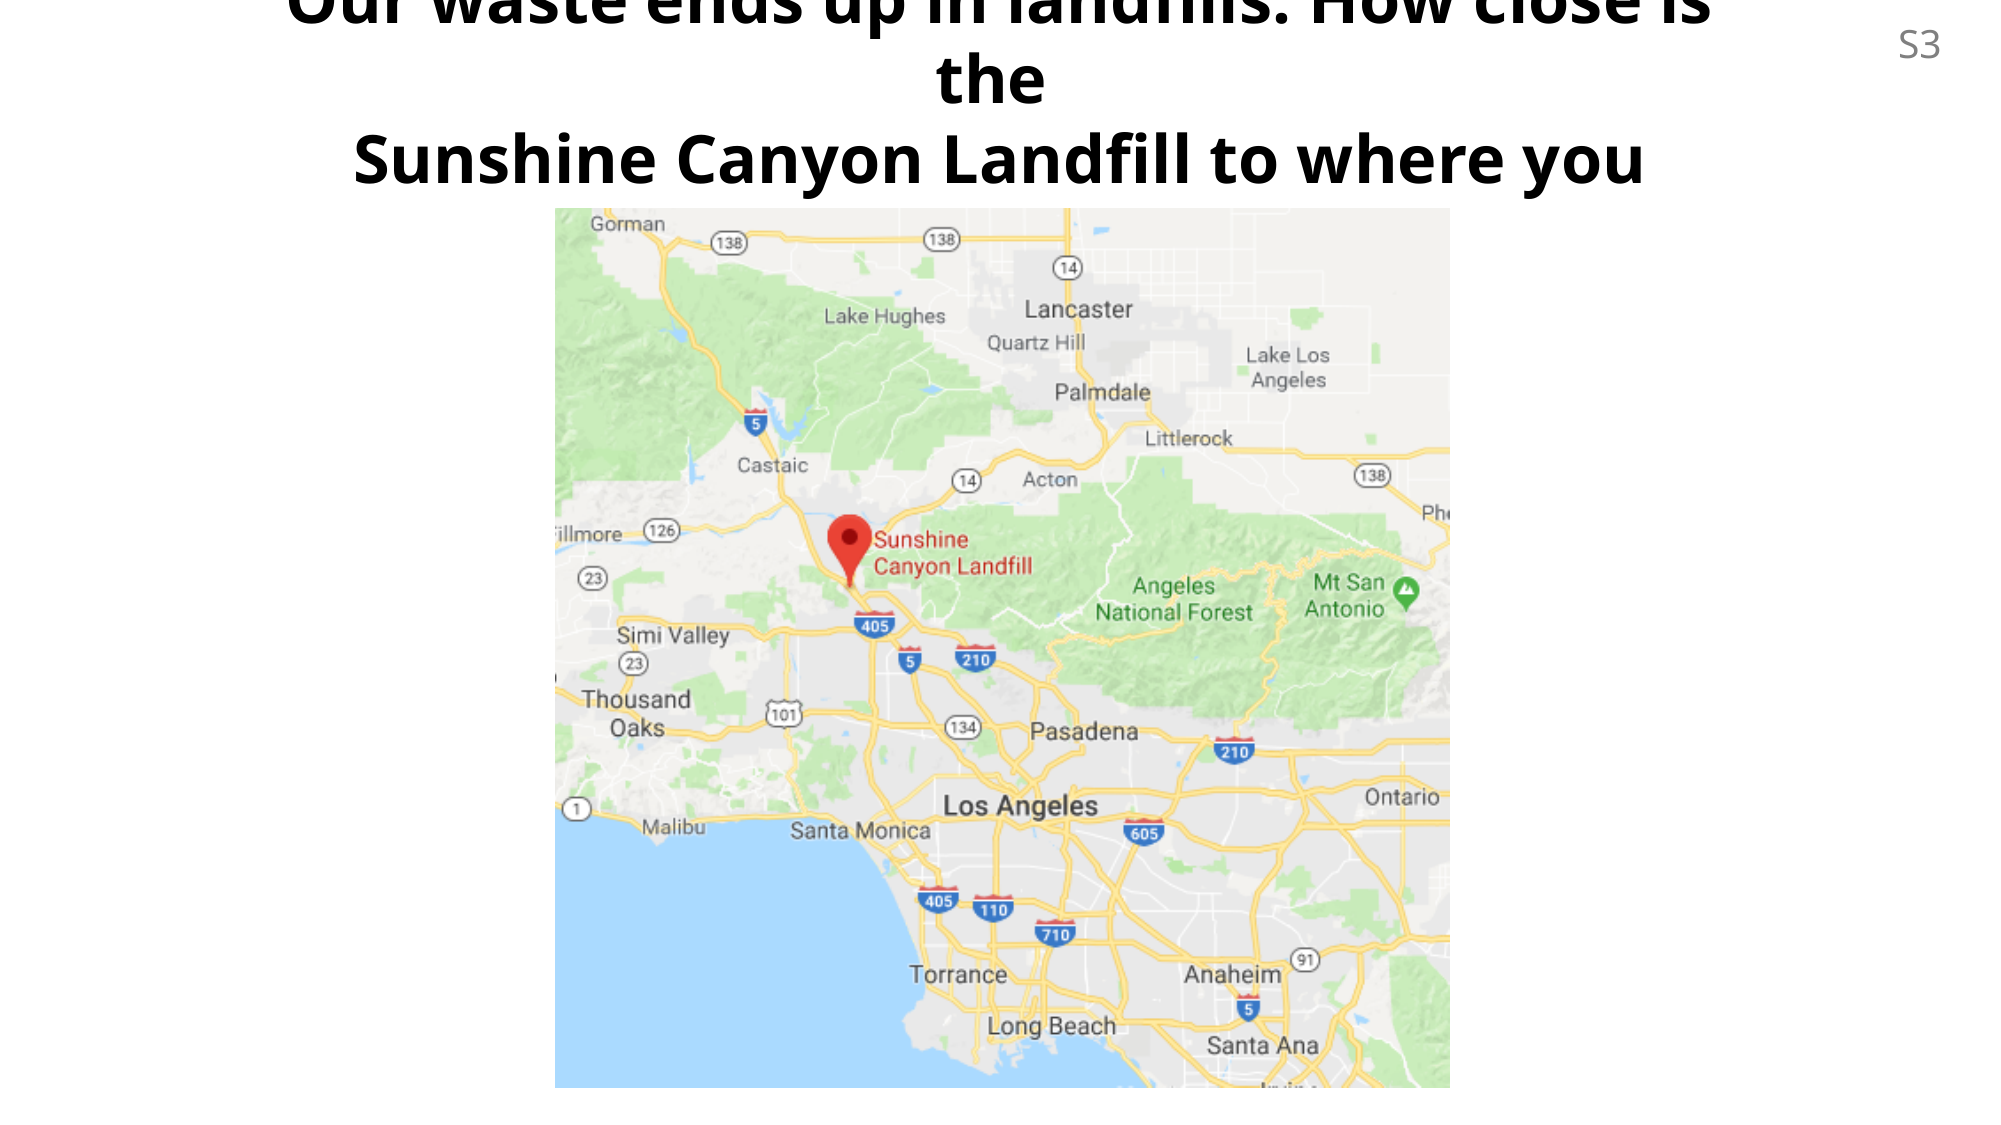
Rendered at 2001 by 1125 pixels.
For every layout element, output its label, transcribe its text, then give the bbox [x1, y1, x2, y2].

picture [555, 208, 1451, 1088]
title Our waste ends up in landfills. How close is the Sunshine Canyon Landfill to where you live? [262, 45, 1738, 189]
text_box S3 [1878, 0, 2000, 80]
